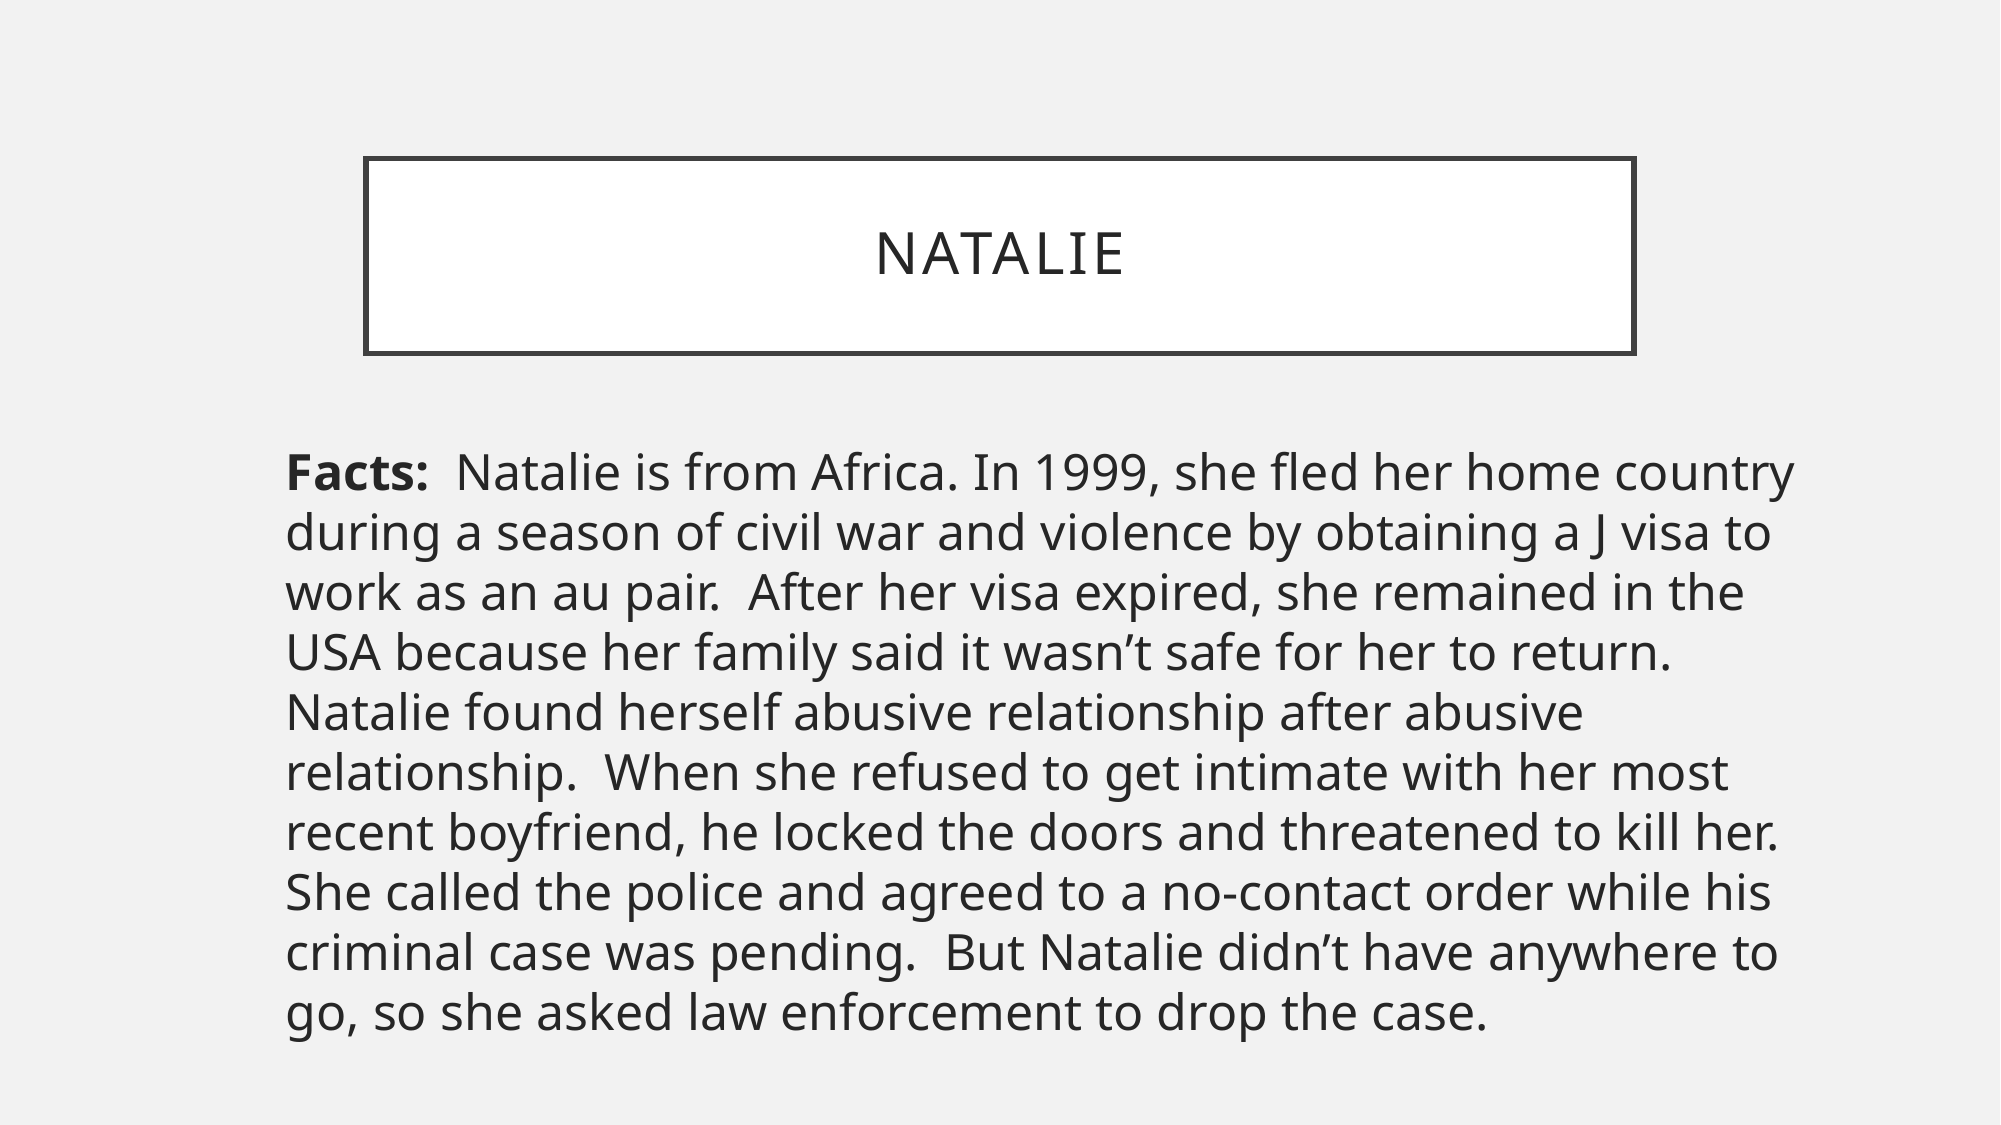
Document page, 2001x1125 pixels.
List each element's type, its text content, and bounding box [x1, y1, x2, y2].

title natalie [363, 156, 1637, 356]
list Facts: Natalie is from Africa. In 1999, she fled her home country during a season of civil war and violence by obtaining a J visa to work as an au pair. After her visa expired, she remained in the USA because her family said it wasn’t safe for her to return. Natalie found herself abusive relationship after abusive relationship. When she refused to get intimate with her most recent boyfriend, he locked the doors and threatened to kill her. She called the police and agreed to a no-contact order while his criminal case was pending. But Natalie didn’t have anywhere to go, so she asked law enforcement to drop the case. [195, 432, 1849, 1050]
